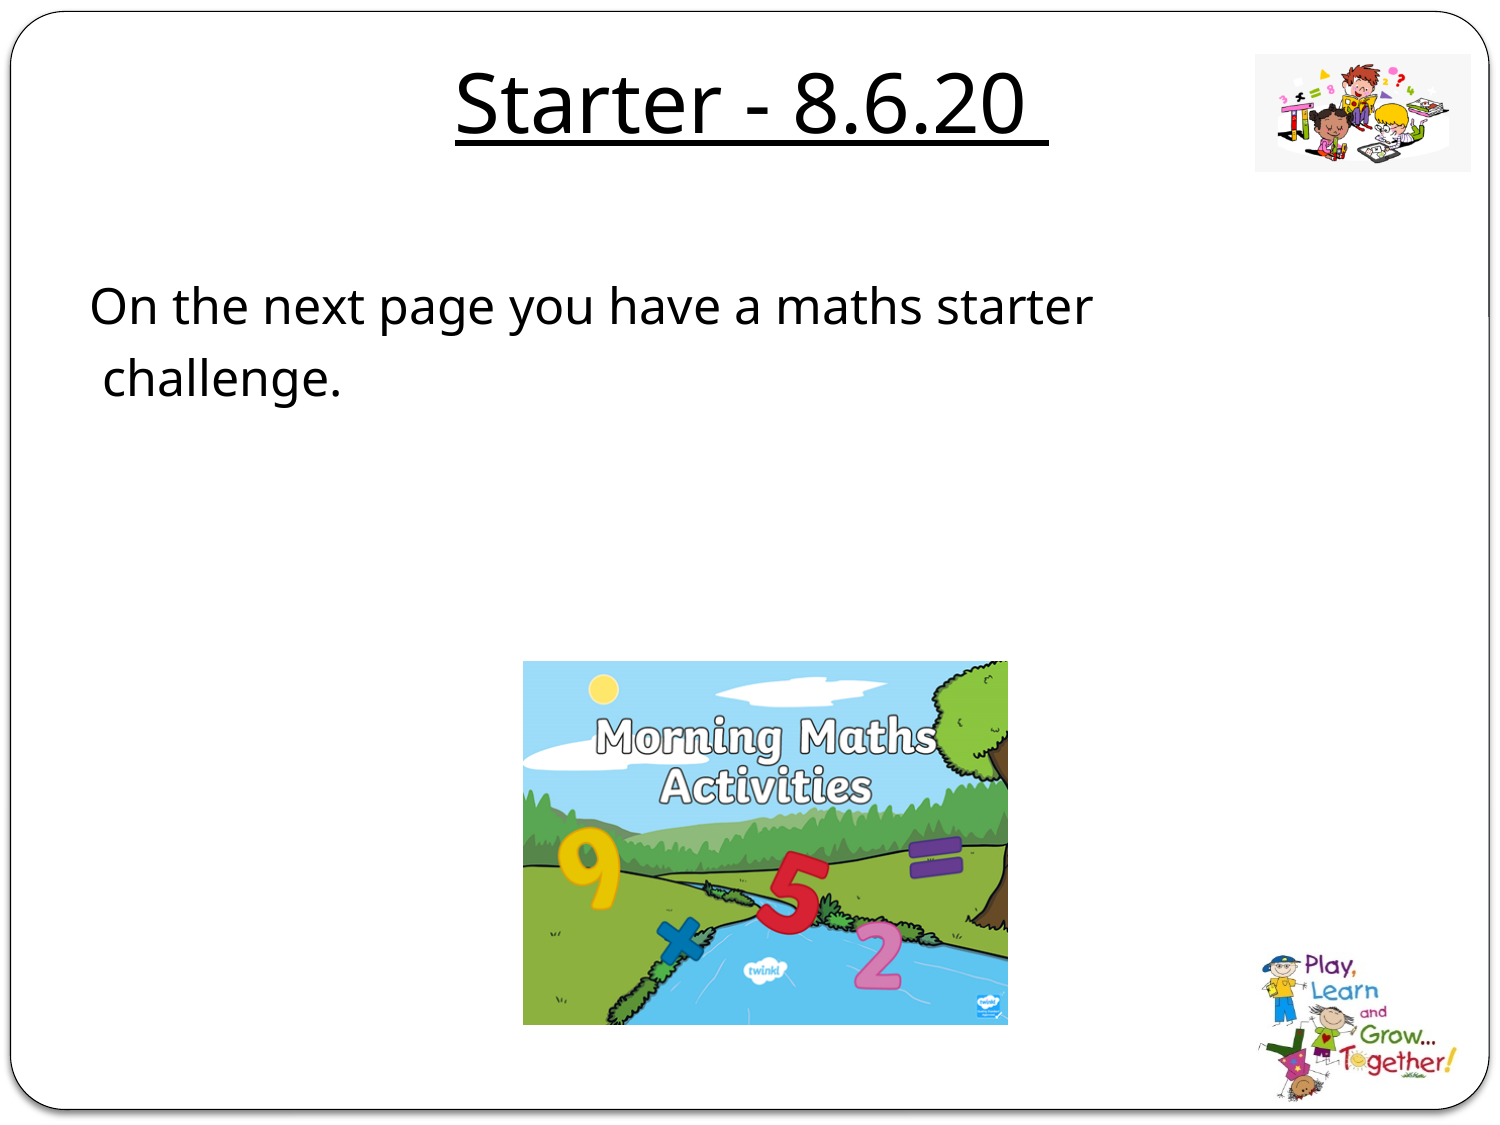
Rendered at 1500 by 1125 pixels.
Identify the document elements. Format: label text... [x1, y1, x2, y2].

picture [1254, 54, 1471, 173]
picture [1255, 952, 1459, 1103]
list Starter - 8.6.20 On the next page you have a maths starter challenge. [75, 42, 1430, 1125]
picture [522, 661, 1008, 1026]
